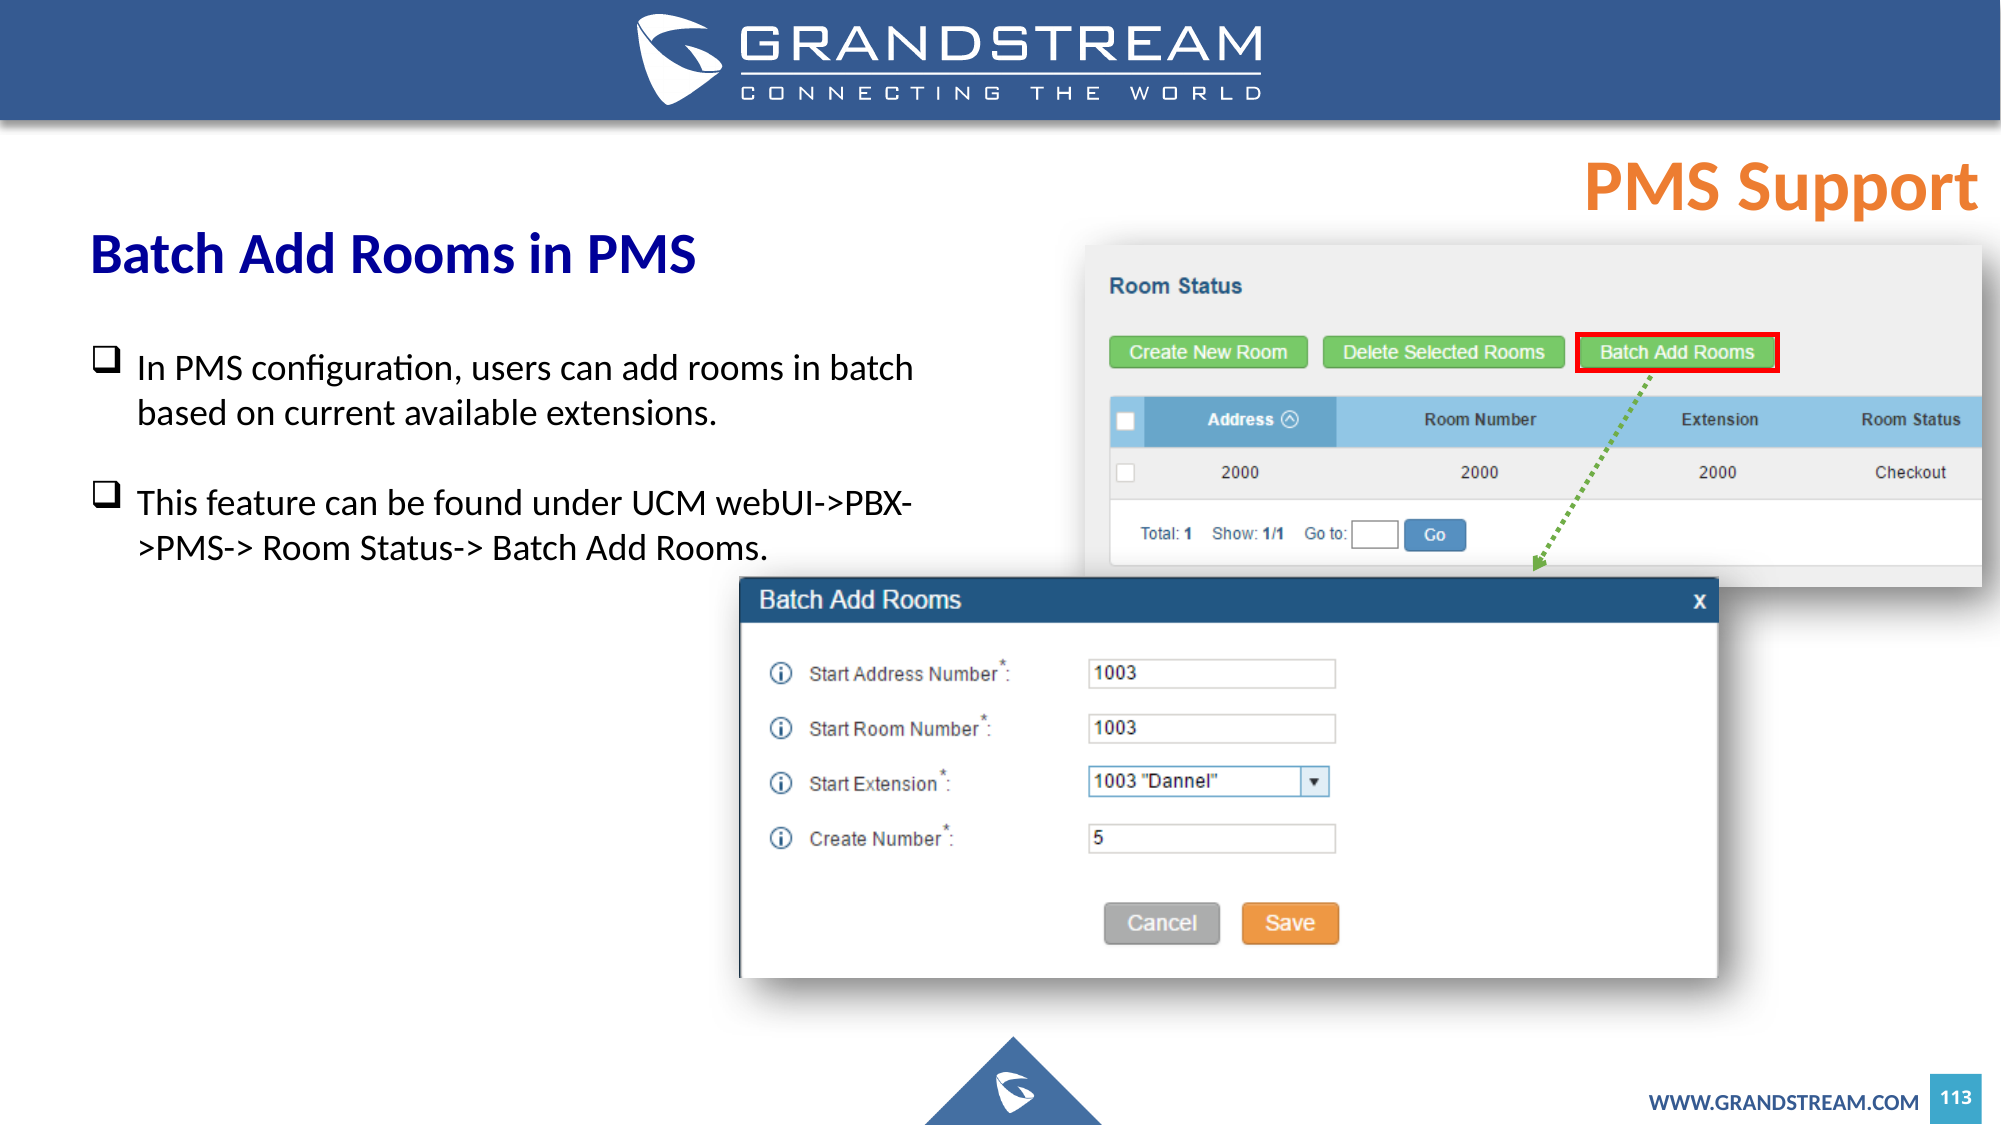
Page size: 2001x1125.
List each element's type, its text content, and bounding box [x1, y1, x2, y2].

picture [739, 245, 1982, 978]
text_box Batch Add Rooms in PMS [75, 172, 1603, 273]
text_box PMS Support [1555, 86, 2000, 233]
picture [637, 14, 1261, 105]
text_box In PMS configuration, users can add rooms in batch based on current available extensions. This feature can be found under UCM webUI->PBX->PMS-> Room Status-> Batch Add Rooms. [75, 338, 989, 572]
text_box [1533, 375, 1651, 572]
